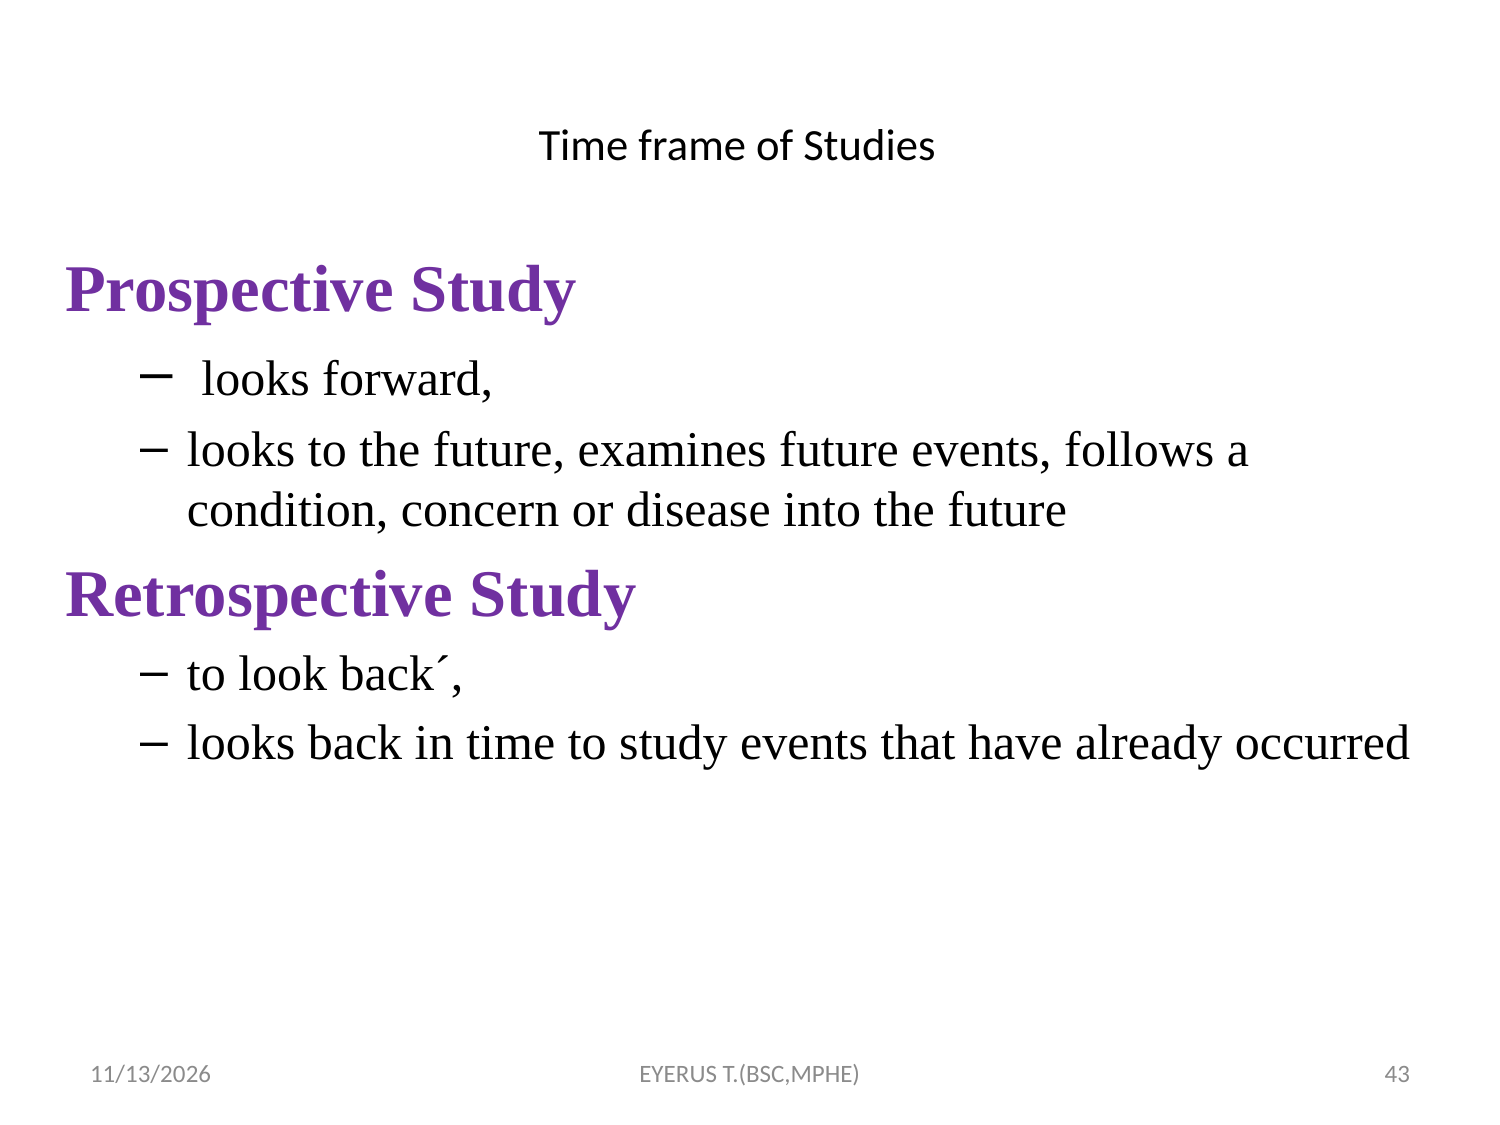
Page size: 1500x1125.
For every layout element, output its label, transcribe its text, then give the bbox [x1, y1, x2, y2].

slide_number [75, 1042, 425, 1103]
slide_number 43 [1074, 1042, 1425, 1103]
title Time frame of Studies [50, 0, 1425, 225]
list Prospective Study looks forward, looks to the future, examines future events, follows a condition, concern or disease into the future Retrospective Study to look back´, looks back in time to study events that have already occurred [50, 237, 1442, 1038]
footer EYERUS T.(BSC,MPHE) [512, 1042, 988, 1103]
